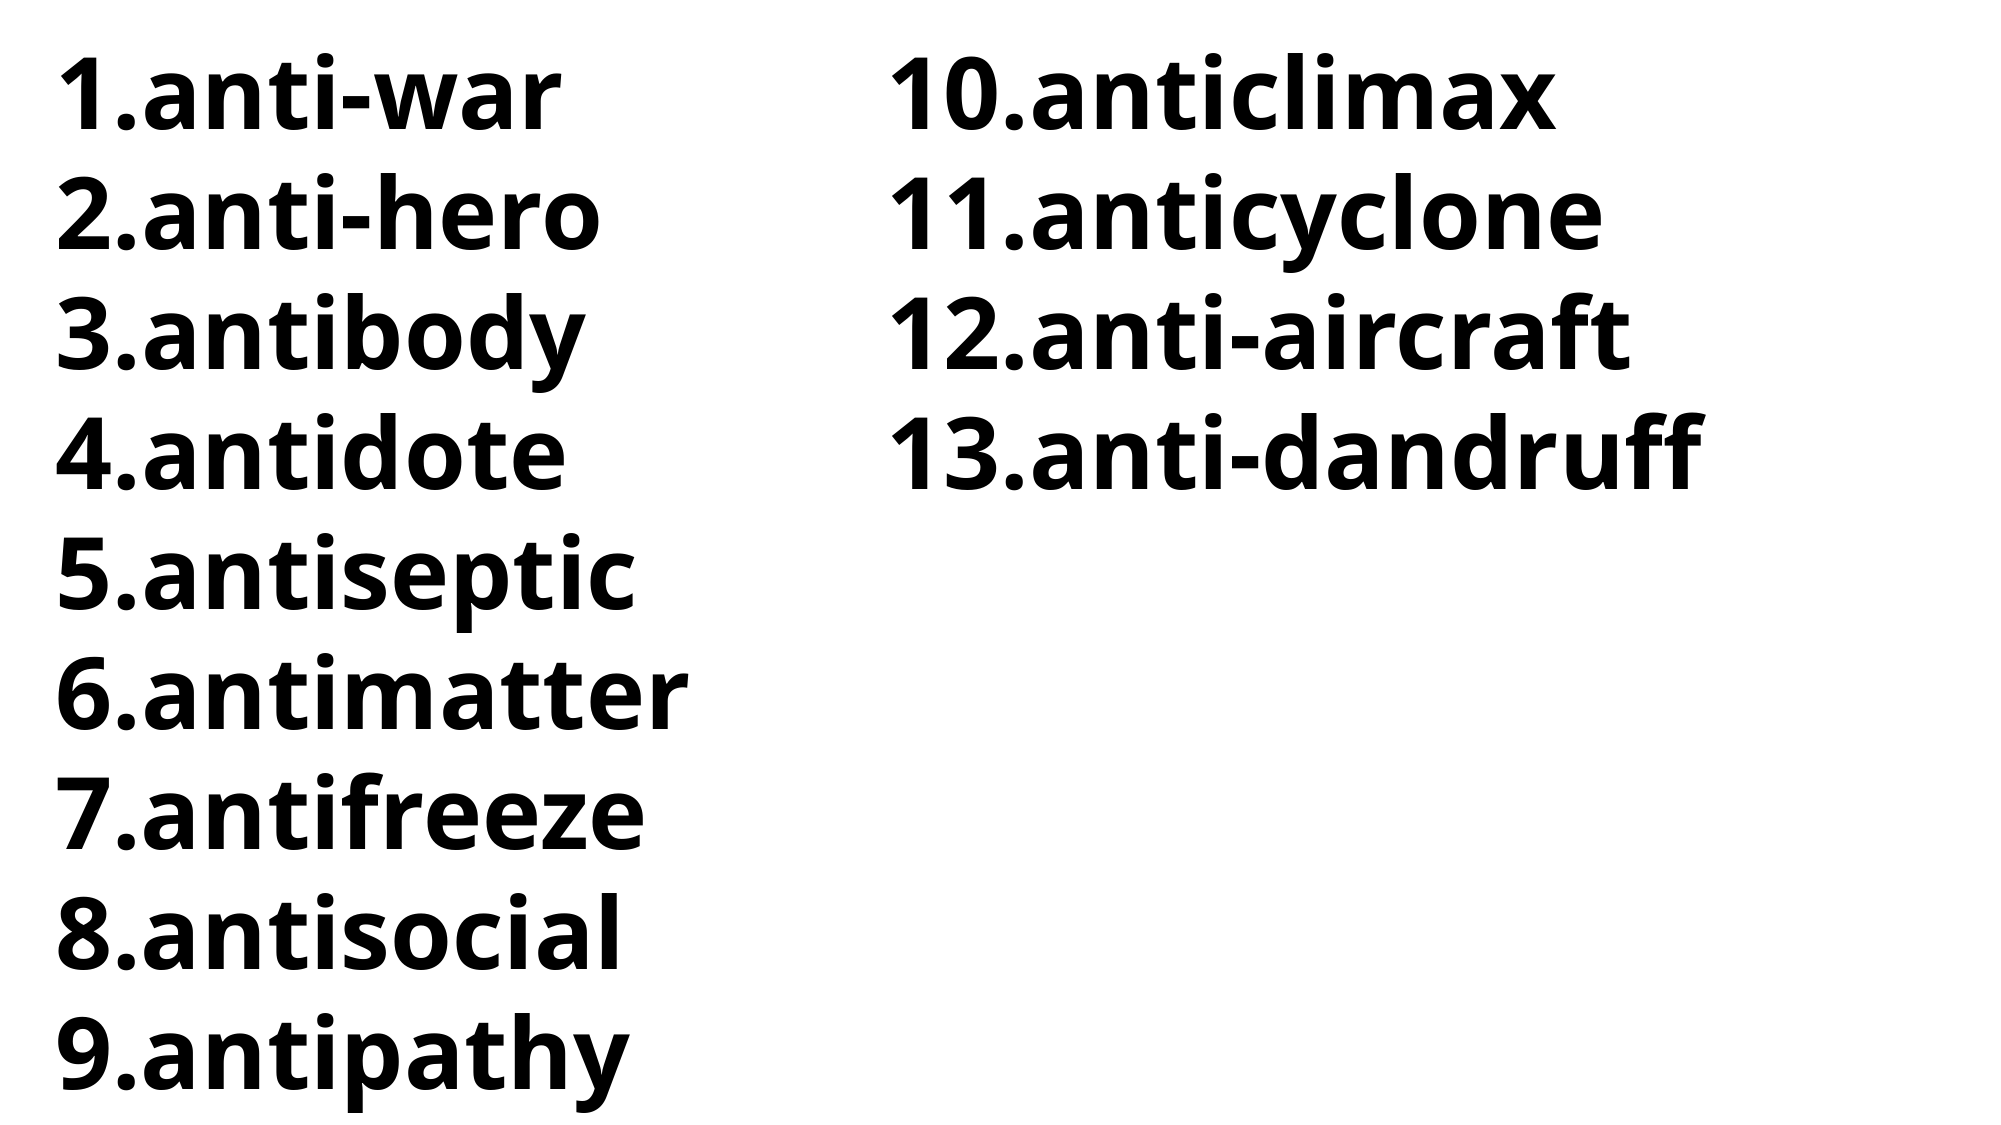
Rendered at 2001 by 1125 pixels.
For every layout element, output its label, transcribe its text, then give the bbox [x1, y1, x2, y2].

text_box 10.anticlimax 11.anticyclone 12.anti-aircraft 13.anti-dandruff [871, 22, 1960, 562]
text_box anti-war anti-hero antibody antidote antiseptic antimatter 7.antifreeze 8.antisocial 9.antipathy [40, 22, 892, 1125]
